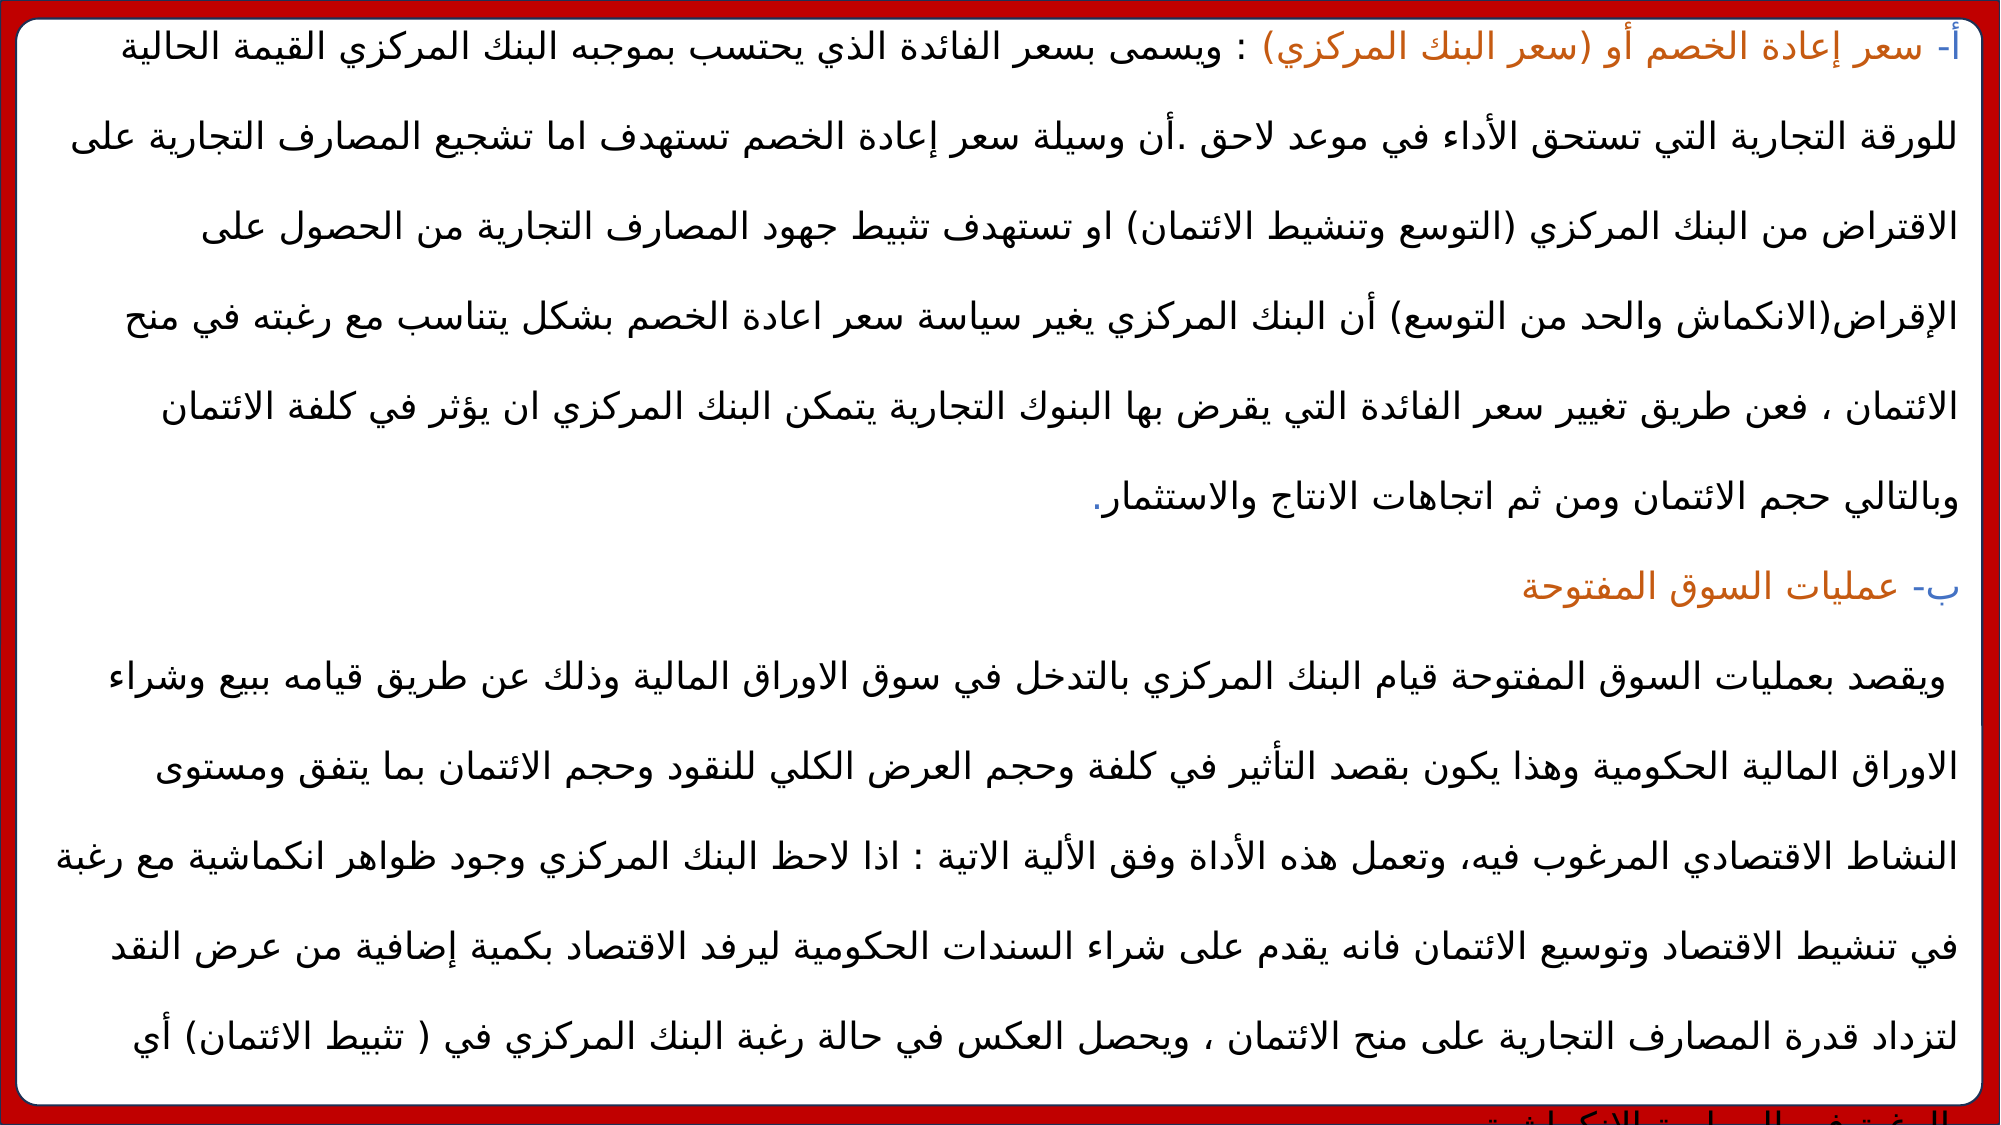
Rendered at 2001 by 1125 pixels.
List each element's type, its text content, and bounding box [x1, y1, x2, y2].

text_box [0, 0, 2000, 1125]
text_box أدوات السياسة النقدية :- أ- سعر إعادة الخصم أو (سعر البنك المركزي) : ويسمى بسعر الفائدة الذي يحتسب بموجبه البنك المركزي القيمة الحالية للورقة التجارية التي تستحق الأداء في موعد لاحق .أن وسيلة سعر إعادة الخصم تستهدف اما تشجيع المصارف التجارية على الاقتراض من البنك المركزي (التوسع وتنشيط الائتمان) او تستهدف تثبيط جهود المصارف التجارية من الحصول على الإقراض(الانكماش والحد من التوسع) أن البنك المركزي يغير سياسة سعر اعادة الخصم بشكل يتناسب مع رغبته في منح الائتمان ، فعن طريق تغيير سعر الفائدة التي يقرض بها البنوك التجارية يتمكن البنك المركزي ان يؤثر في كلفة الائتمان وبالتالي حجم الائتمان ومن ثم اتجاهات الانتاج والاستثمار. ب- عمليات السوق المفتوحة ويقصد بعمليات السوق المفتوحة قيام البنك المركزي بالتدخل في سوق الاوراق المالية وذلك عن طريق قيامه ببيع وشراء الاوراق المالية الحكومية وهذا يكون بقصد التأثير في كلفة وحجم العرض الكلي للنقود وحجم الائتمان بما يتفق ومستوى النشاط الاقتصادي المرغوب فيه، وتعمل هذه الأداة وفق الألية الاتية : اذا لاحظ البنك المركزي وجود ظواهر انكماشية مع رغبة في تنشيط الاقتصاد وتوسيع الائتمان فانه يقدم على شراء السندات الحكومية ليرفد الاقتصاد بكمية إضافية من عرض النقد لتزداد قدرة المصارف التجارية على منح الائتمان ، ويحصل العكس في حالة رغبة البنك المركزي في ( تثبيط الائتمان) أي الرغبة في السياسة الانكماشية. [15, 17, 1984, 1107]
